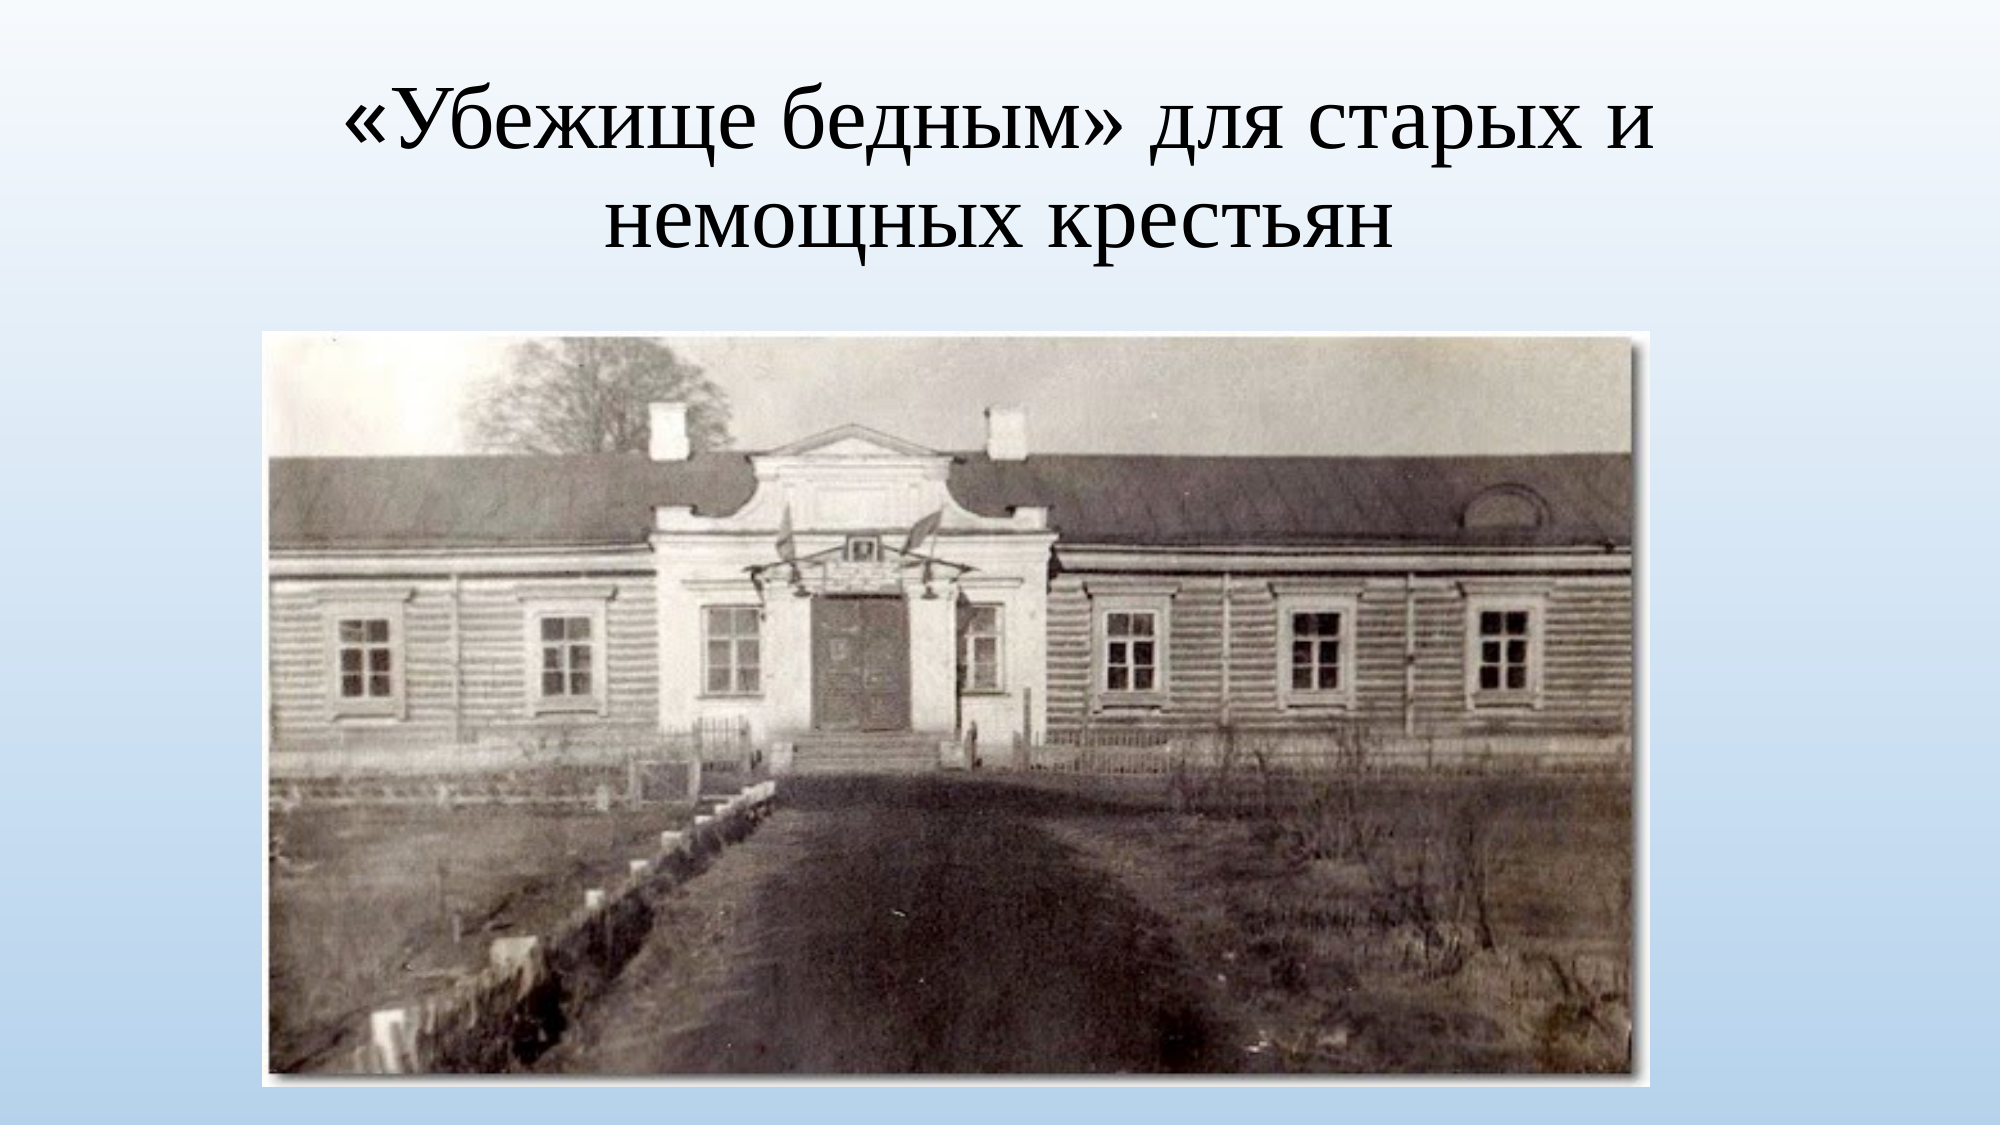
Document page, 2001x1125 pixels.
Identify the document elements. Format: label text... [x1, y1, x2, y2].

title «Убежище бедным» для старых и немощных крестьян [137, 59, 1863, 278]
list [262, 331, 1650, 1087]
